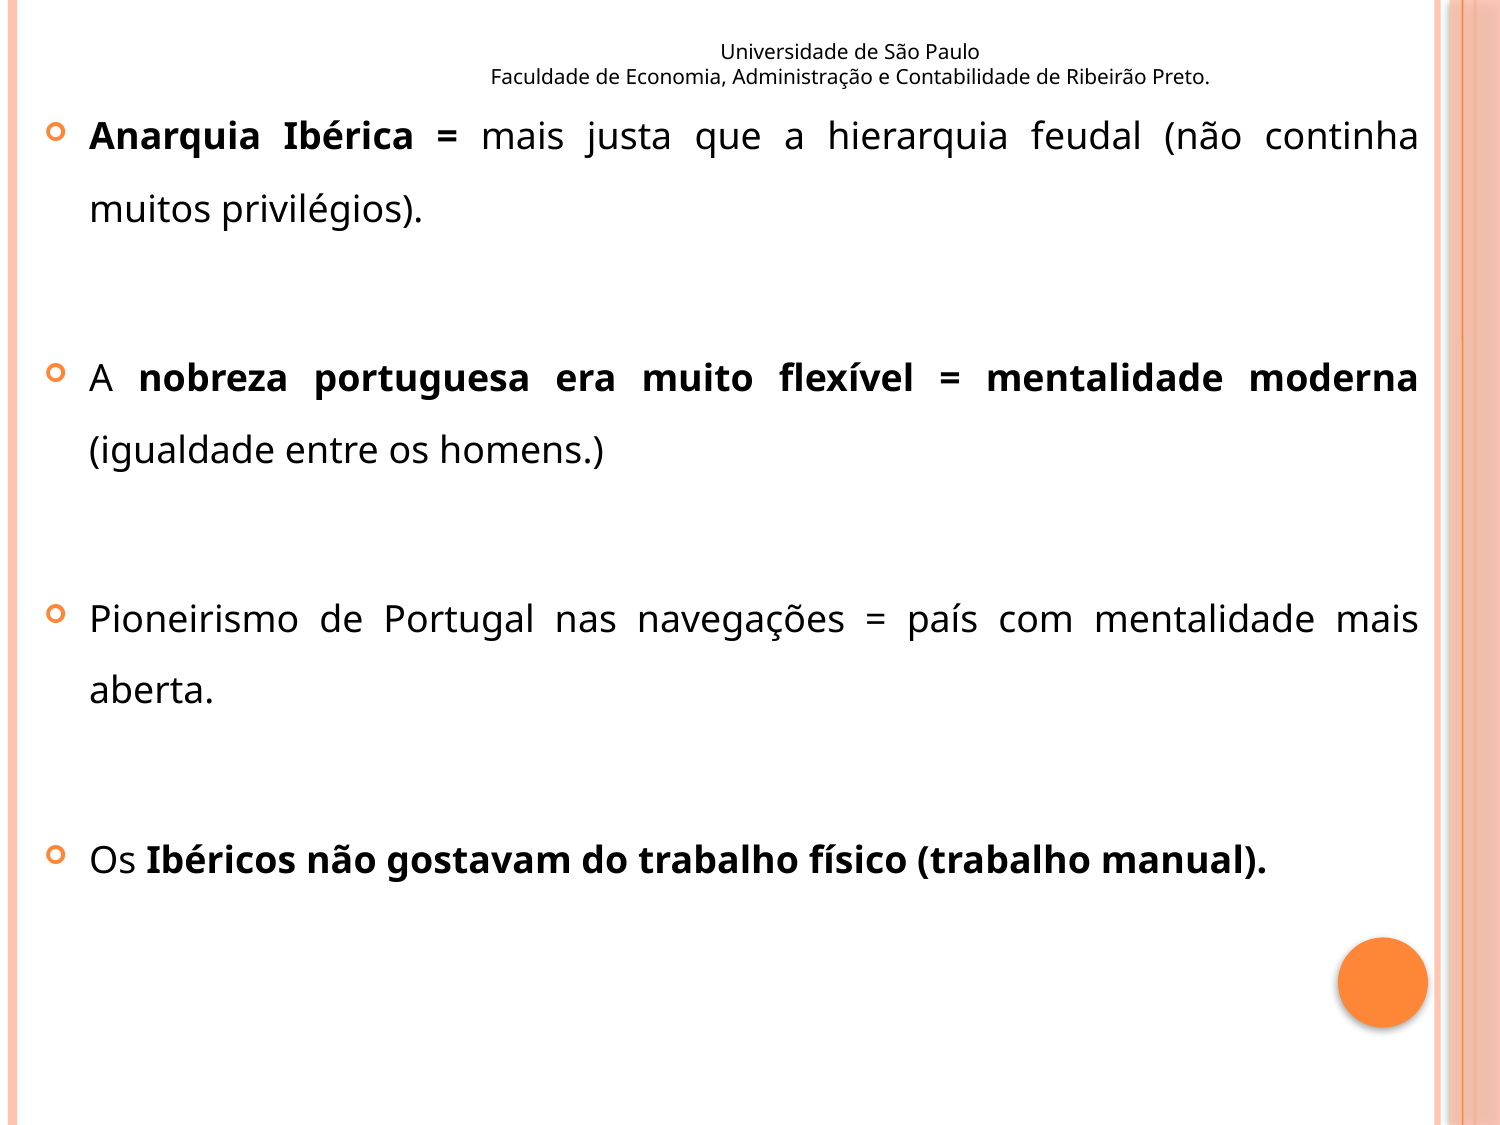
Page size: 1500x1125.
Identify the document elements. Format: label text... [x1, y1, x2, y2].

text_box Universidade de São Paulo Faculdade de Economia, Administração e Contabilidade de Ribeirão Preto. [289, 30, 1412, 96]
list Anarquia Ibérica = mais justa que a hierarquia feudal (não continha muitos privilégios). A nobreza portuguesa era muito flexível = mentalidade moderna (igualdade entre os homens.) Pioneirismo de Portugal nas navegações = país com mentalidade mais aberta. Os Ibéricos não gostavam do trabalho físico (trabalho manual). [29, 78, 1436, 941]
